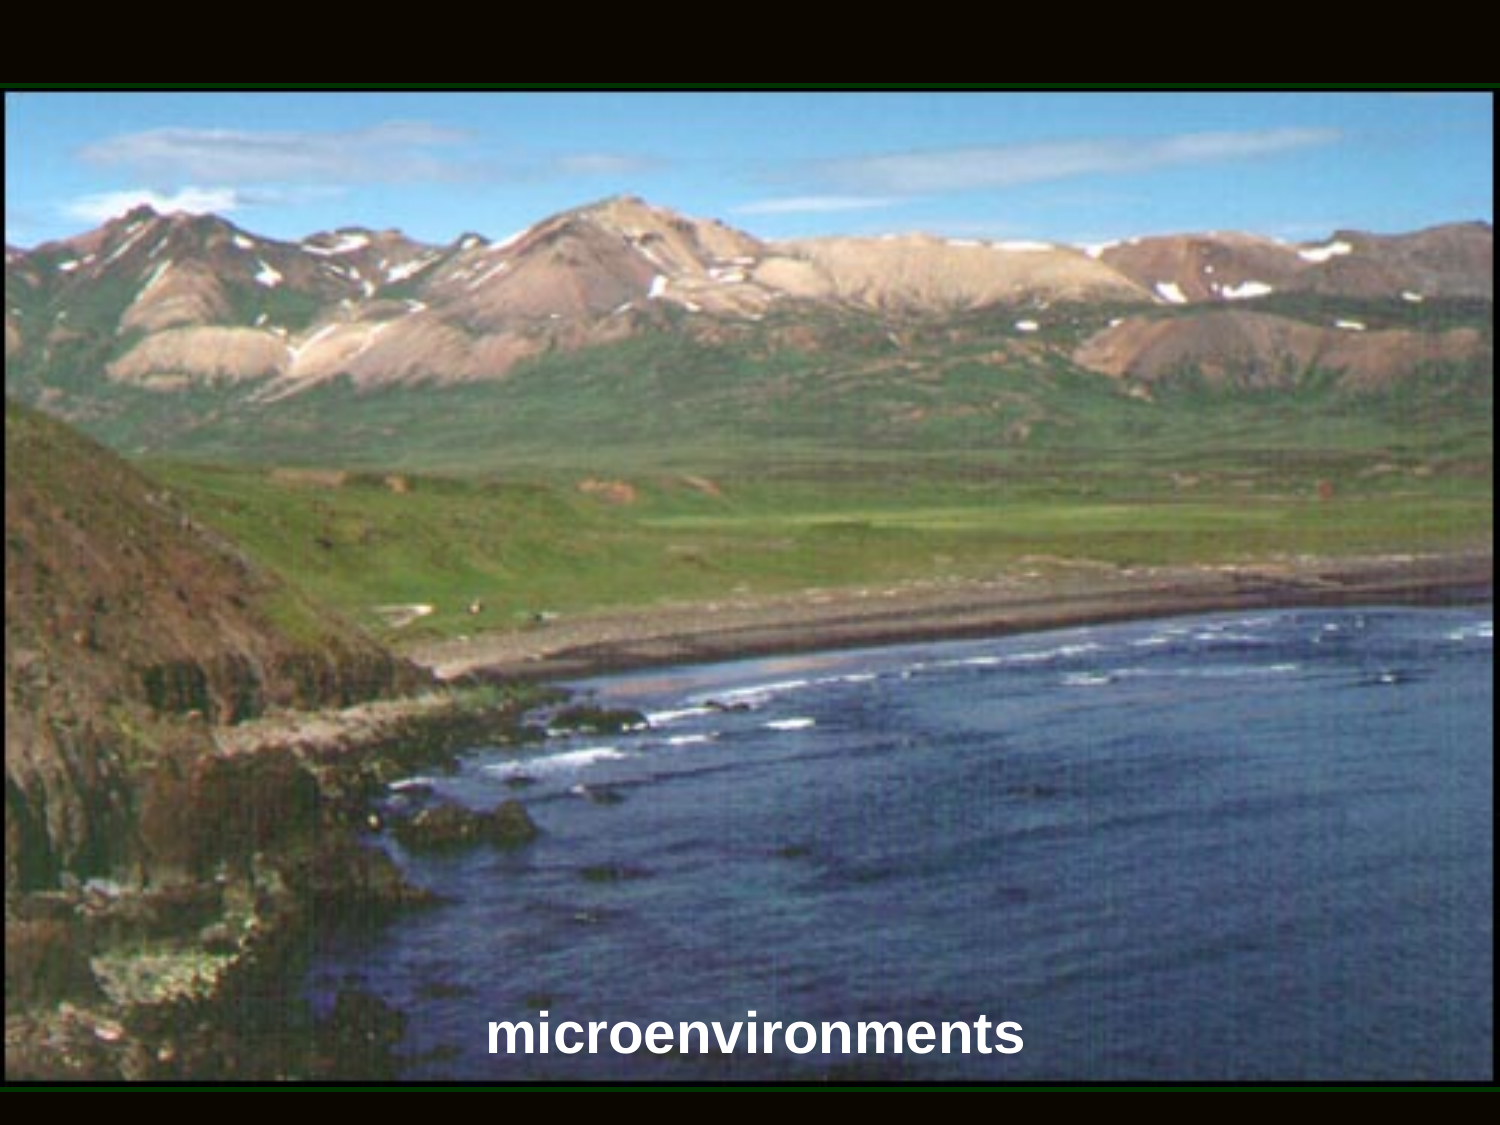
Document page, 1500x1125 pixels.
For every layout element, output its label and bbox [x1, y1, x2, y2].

picture [0, 87, 1500, 1088]
